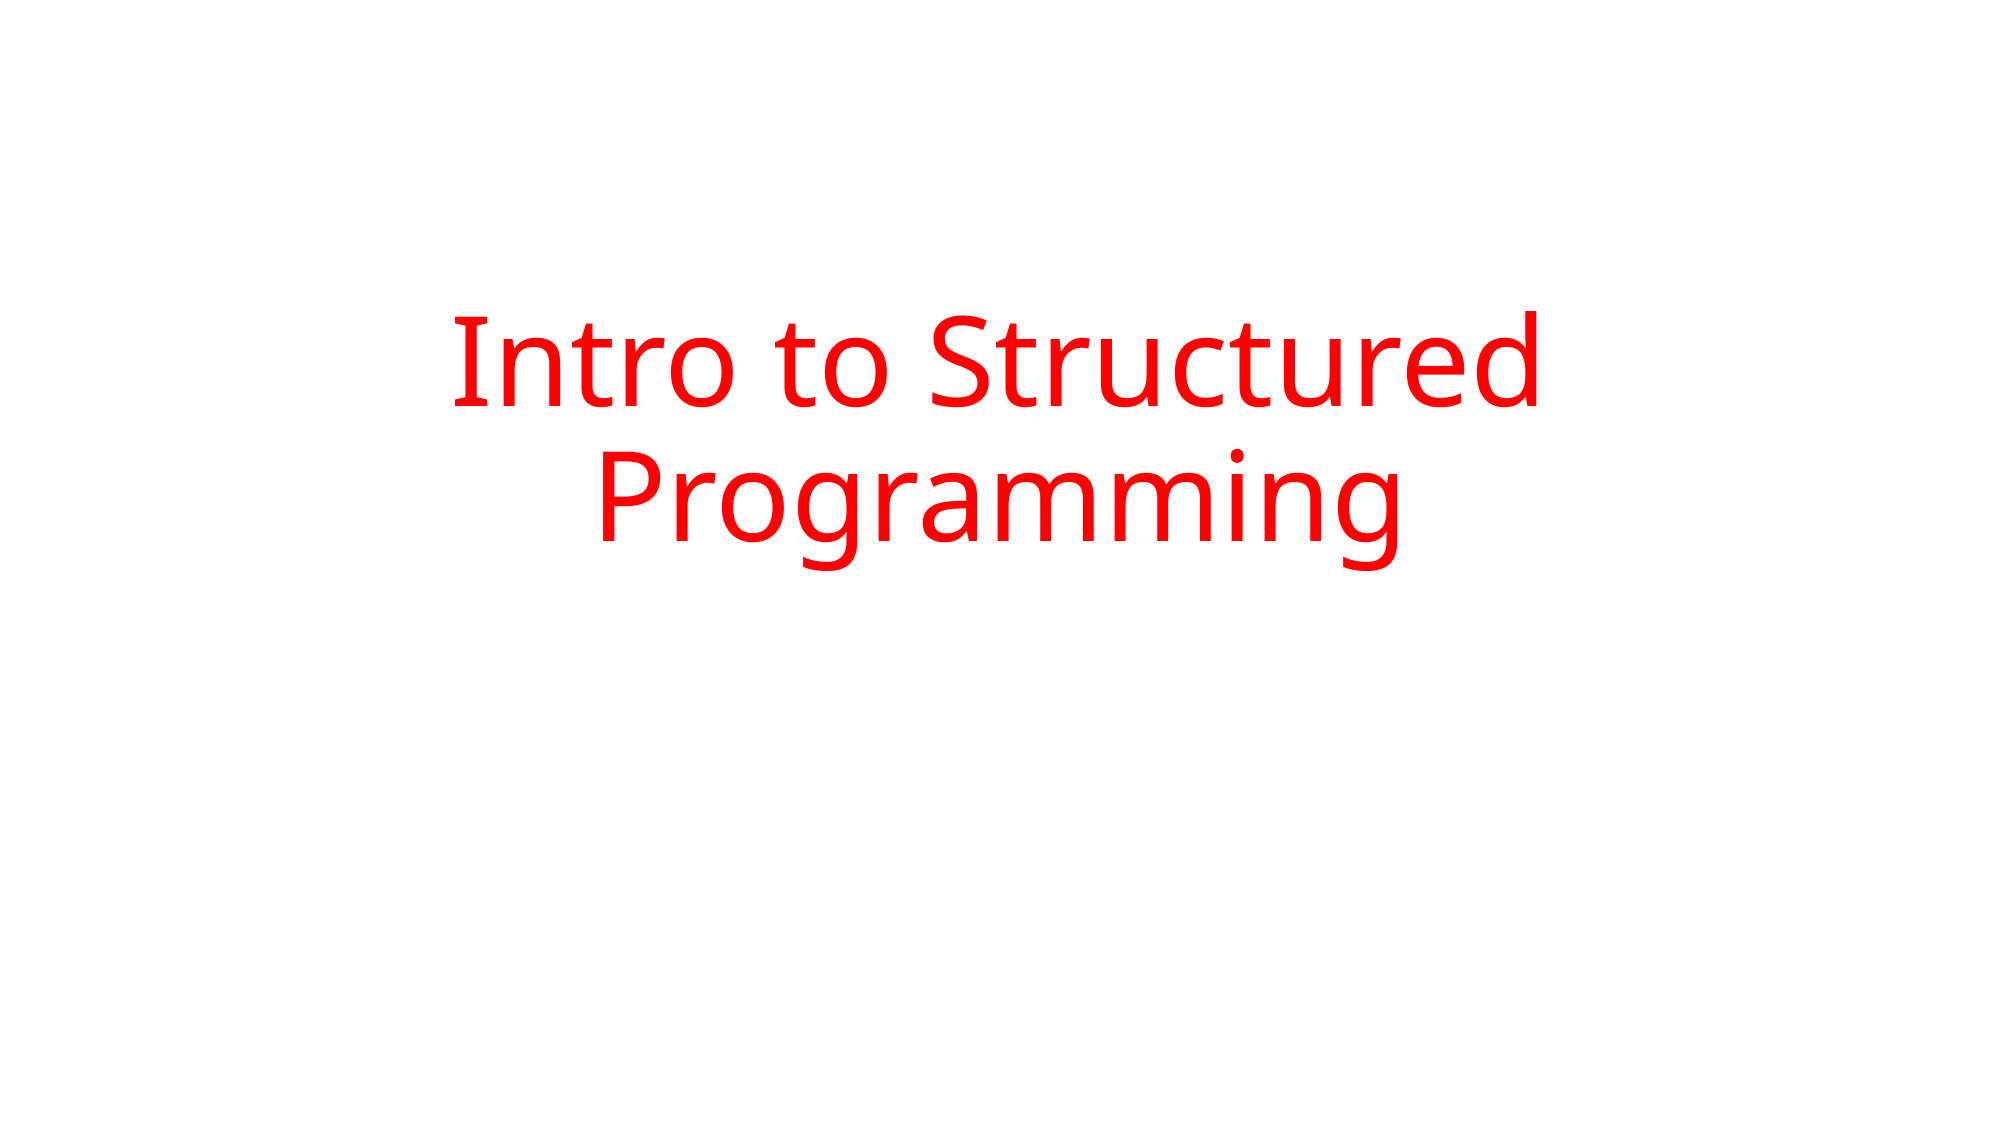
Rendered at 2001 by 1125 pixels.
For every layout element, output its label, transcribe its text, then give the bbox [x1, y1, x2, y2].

title Intro to Structured Programming [249, 184, 1750, 576]
